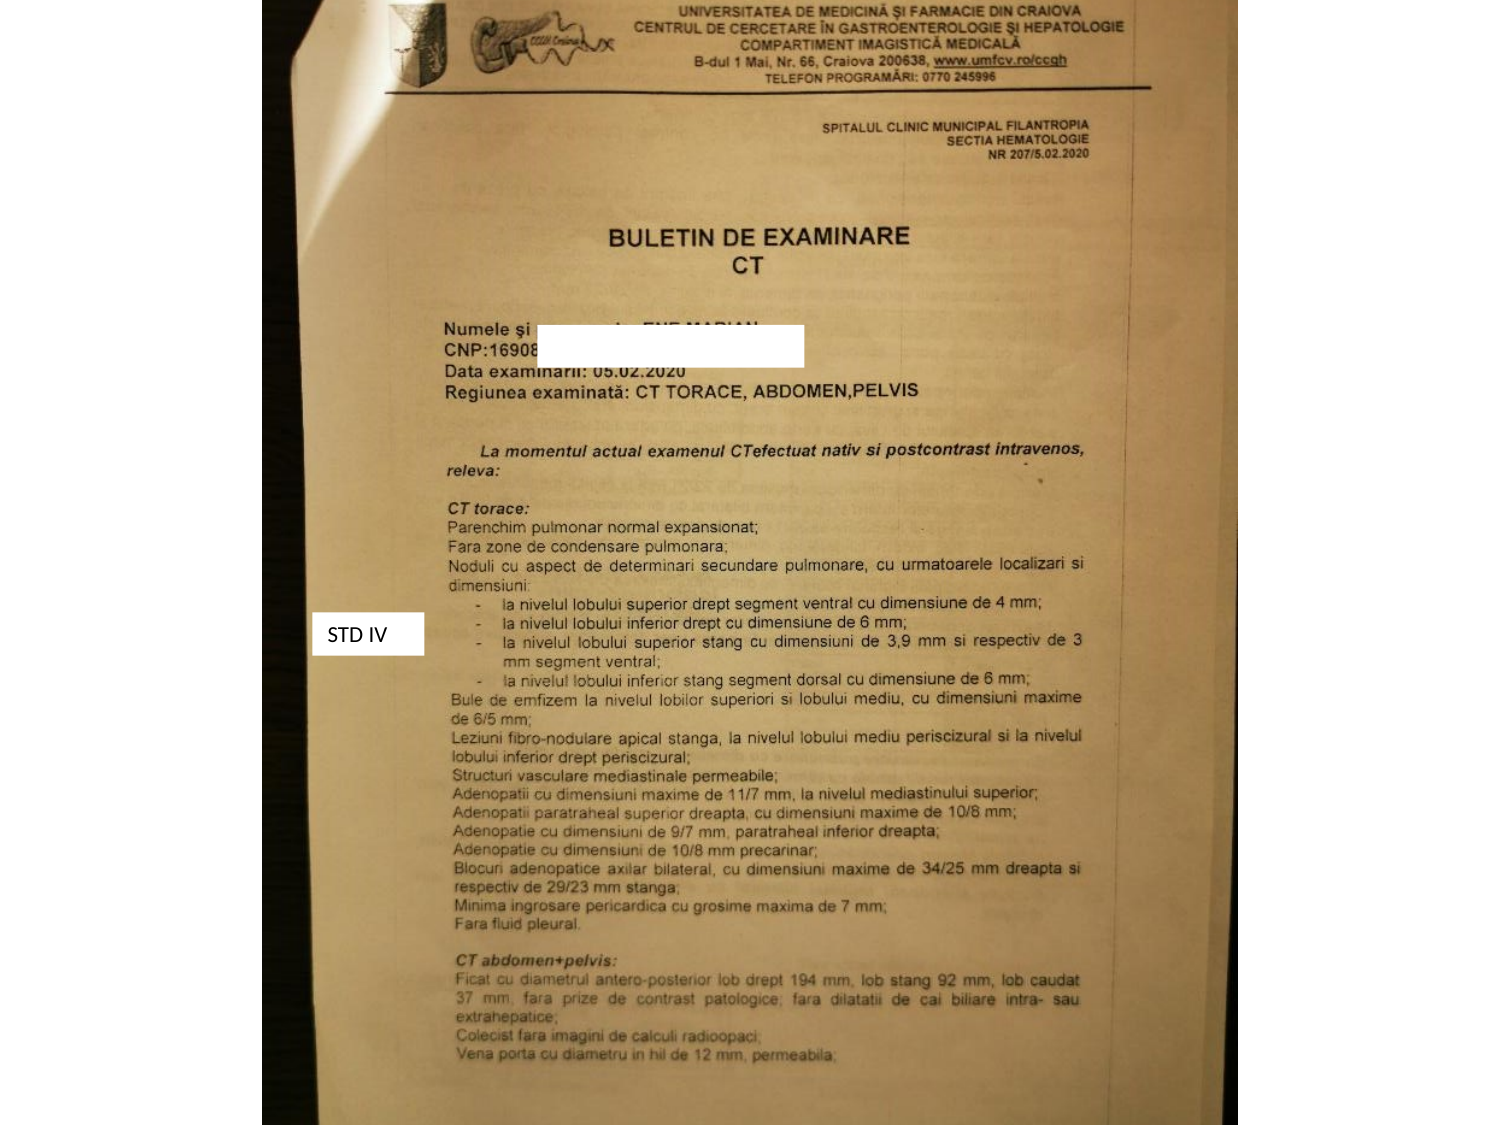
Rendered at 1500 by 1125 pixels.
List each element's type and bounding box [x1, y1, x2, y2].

picture [262, 0, 1238, 1125]
